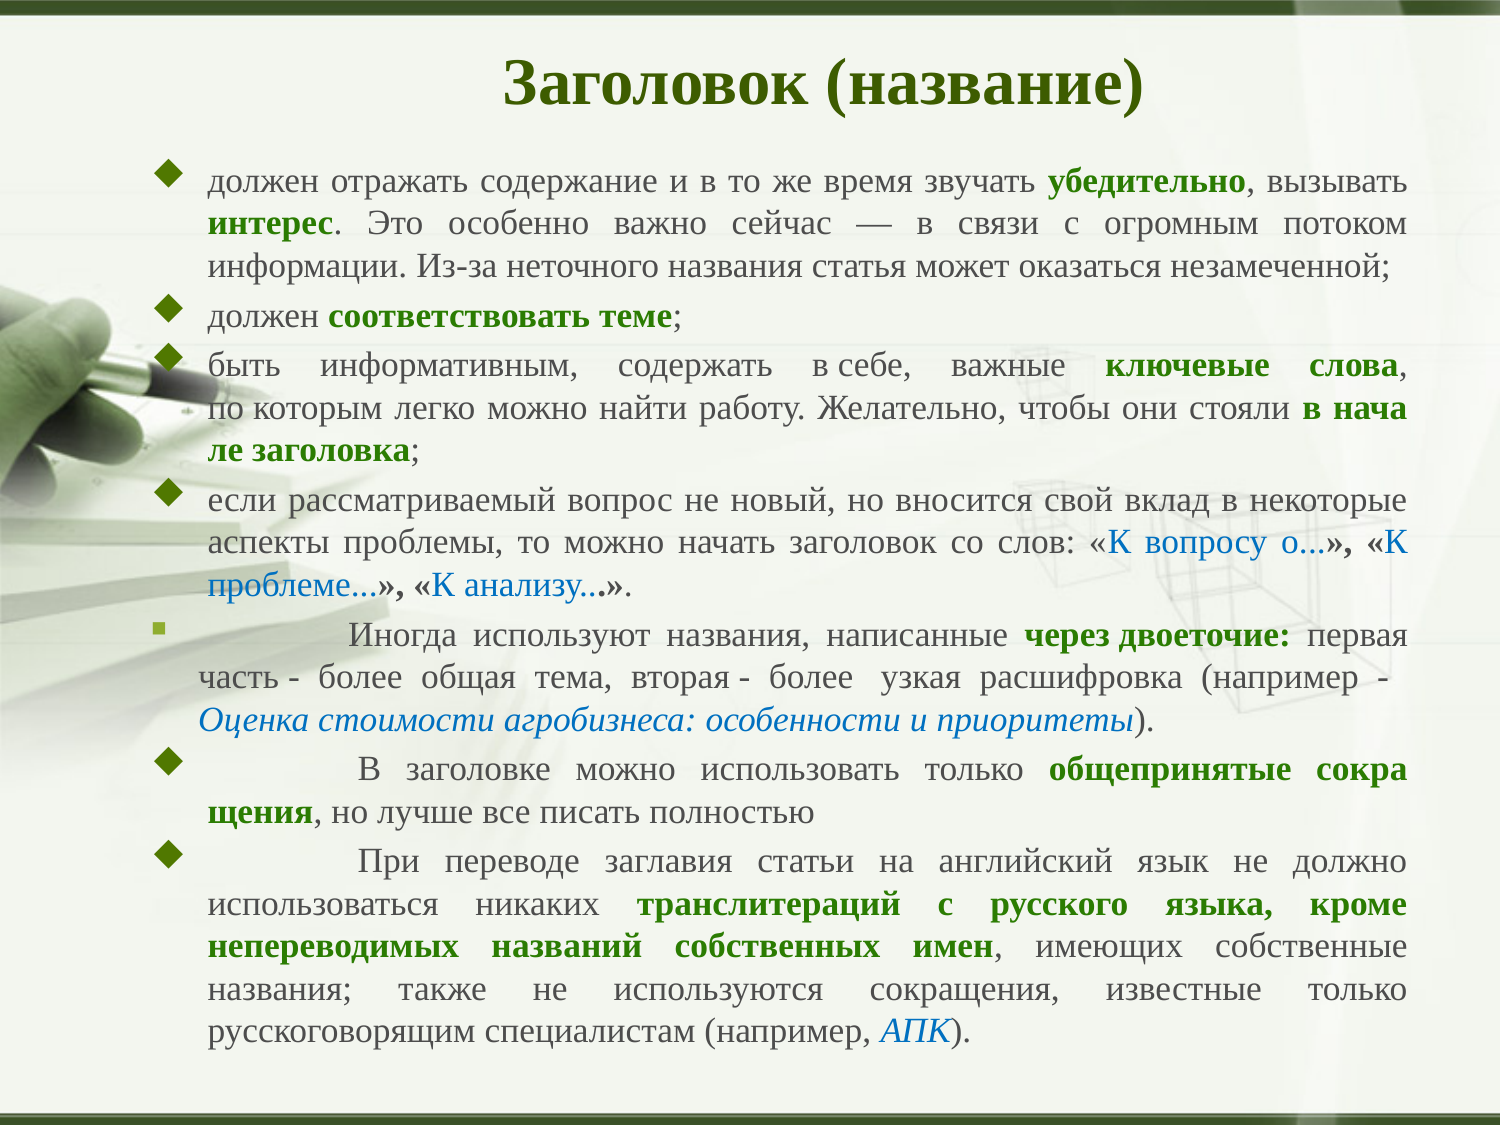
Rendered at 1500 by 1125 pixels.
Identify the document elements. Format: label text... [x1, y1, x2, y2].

list должен отражать содержание и в то же время звучать убедительно, вызывать интерес. Это особенно важно сейчас — в связи с огромным потоком информации. Из-за неточного названия статья может оказаться незамеченной; должен соответствовать теме; быть информативным, содержать в себе, важные ключевые слова, по которым легко можно найти работу. Желательно, чтобы они стояли в нача­ле заголовка; если рассматриваемый вопрос не новый, но вносится свой вклад в некоторые аспекты проблемы, то можно начать заголовок со слов: «К вопросу о...», «К проблеме...», «К анализу...». Иногда используют названия, написанные через двоеточие: первая часть - более общая тема, вторая - более узкая расшифровка (например - Оценка стоимости агробизнеса: особенности и приоритеты). В заголовке можно использовать только общепринятые сокра­щения, но лучше все писать полностью При переводе заглавия статьи на английский язык не должно использоваться никаких транслитераций с русского языка, кроме непереводимых названий собственных имен, имеющих собственные названия; также не используются сокращения, известные только русскоговорящим специалистам (например, АПК). [136, 149, 1423, 984]
picture [0, 0, 1500, 1125]
title Заголовок (название) [180, 27, 1469, 128]
